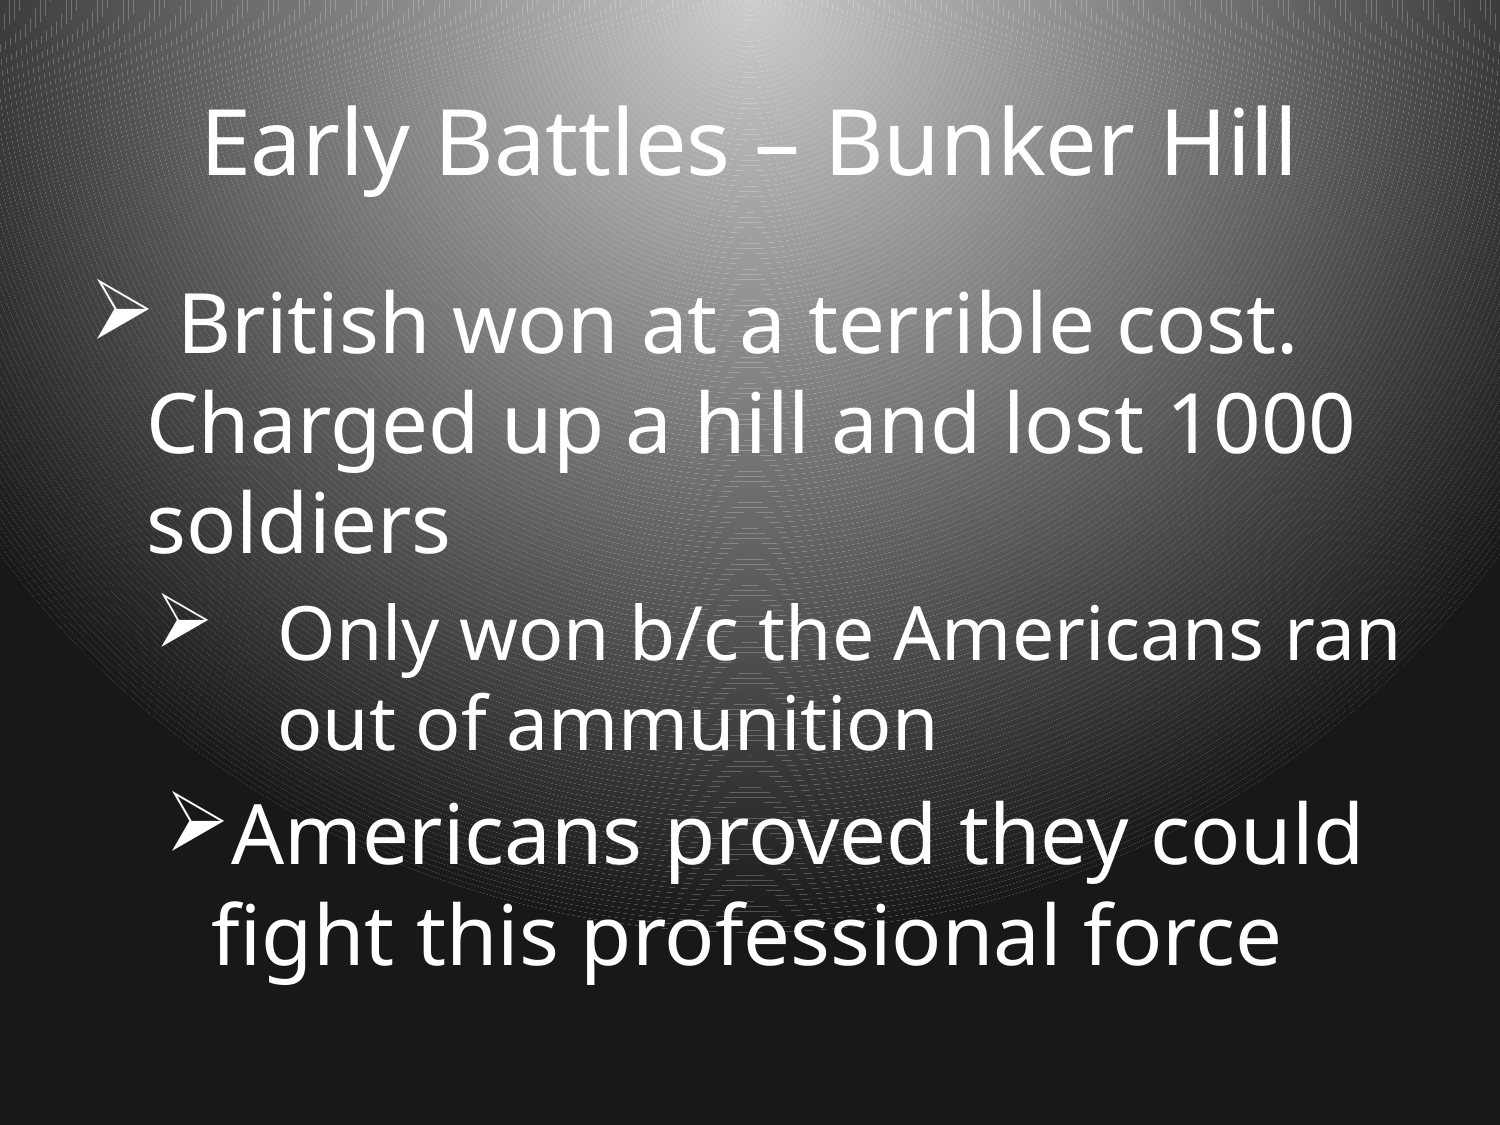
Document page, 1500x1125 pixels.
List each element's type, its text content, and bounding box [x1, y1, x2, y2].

list British won at a terrible cost. Charged up a hill and lost 1000 soldiers Only won b/c the Americans ran out of ammunition Americans proved they could fight this professional force [75, 262, 1425, 1005]
title Early Battles – Bunker Hill [75, 45, 1425, 233]
